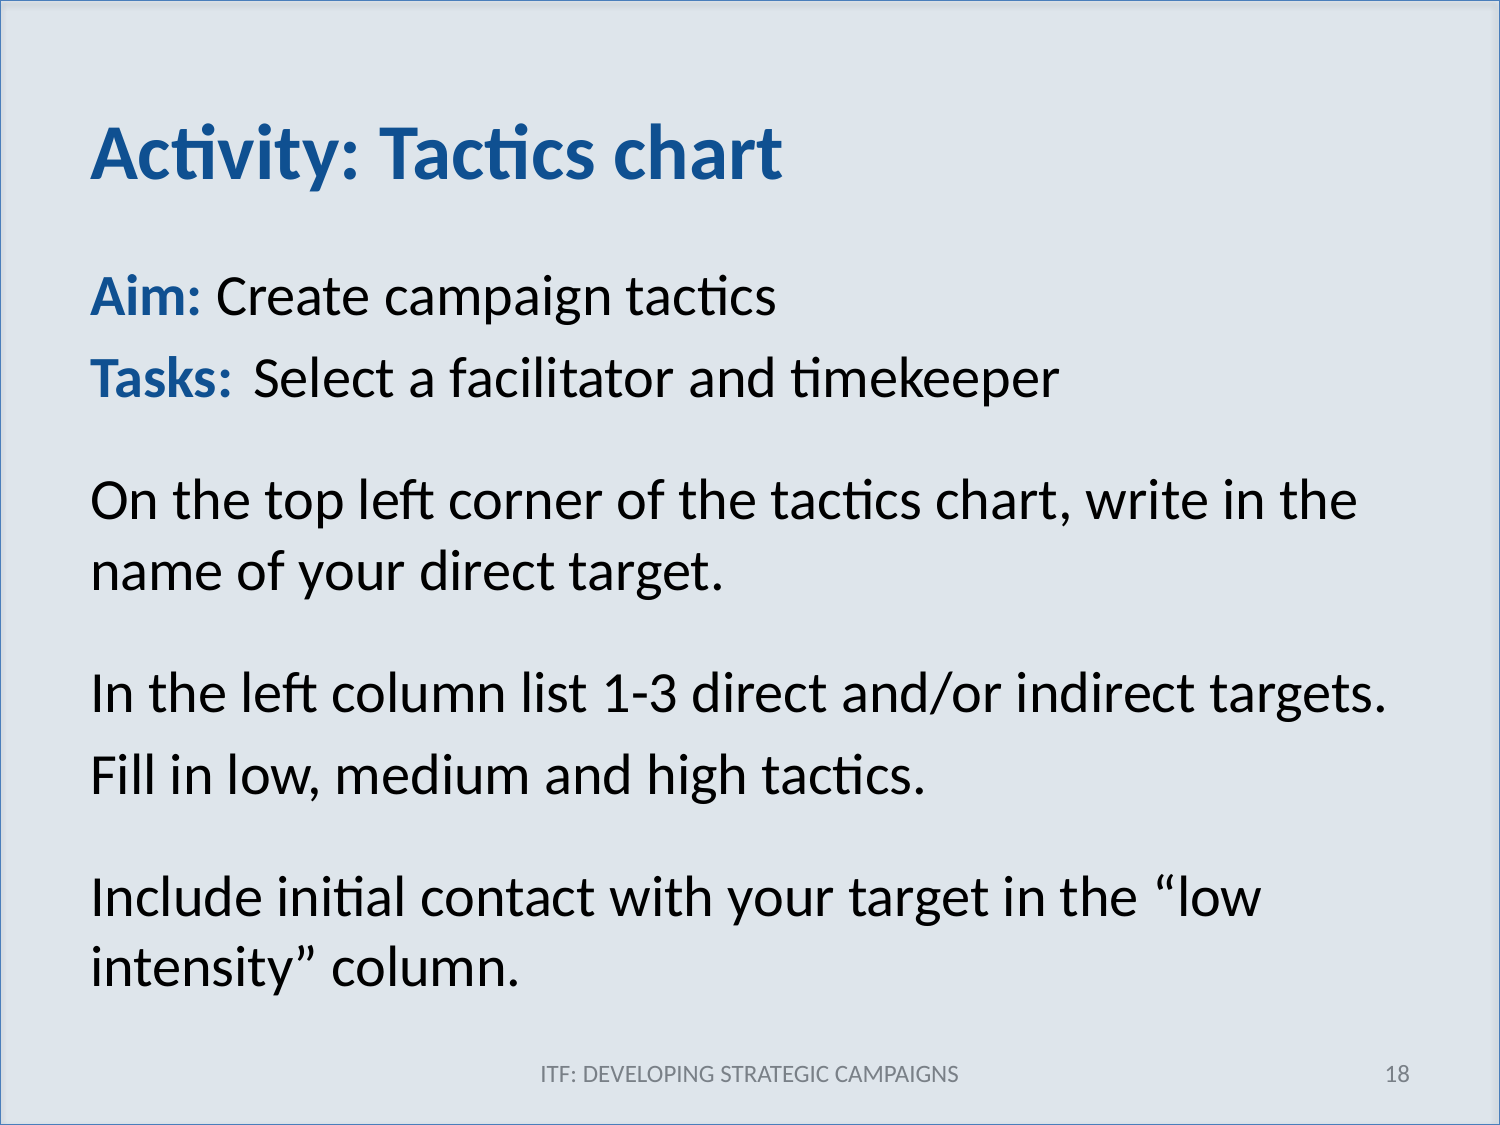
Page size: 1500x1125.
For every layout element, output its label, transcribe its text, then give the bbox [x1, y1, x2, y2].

title Activity: Tactics chart [75, 45, 1425, 249]
footer ITF: DEVELOPING STRATEGIC CAMPAIGNS [512, 1043, 988, 1103]
text_box [0, 0, 1500, 1125]
slide_number 18 [1074, 1043, 1425, 1103]
list Aim: Create campaign tactics Tasks: Select a facilitator and timekeeper On the top left corner of the tactics chart, write in the name of your direct target. In the left column list 1-3 direct and/or indirect targets. Fill in low, medium and high tactics. Include initial contact with your target in the “low intensity” column. [75, 249, 1425, 1043]
